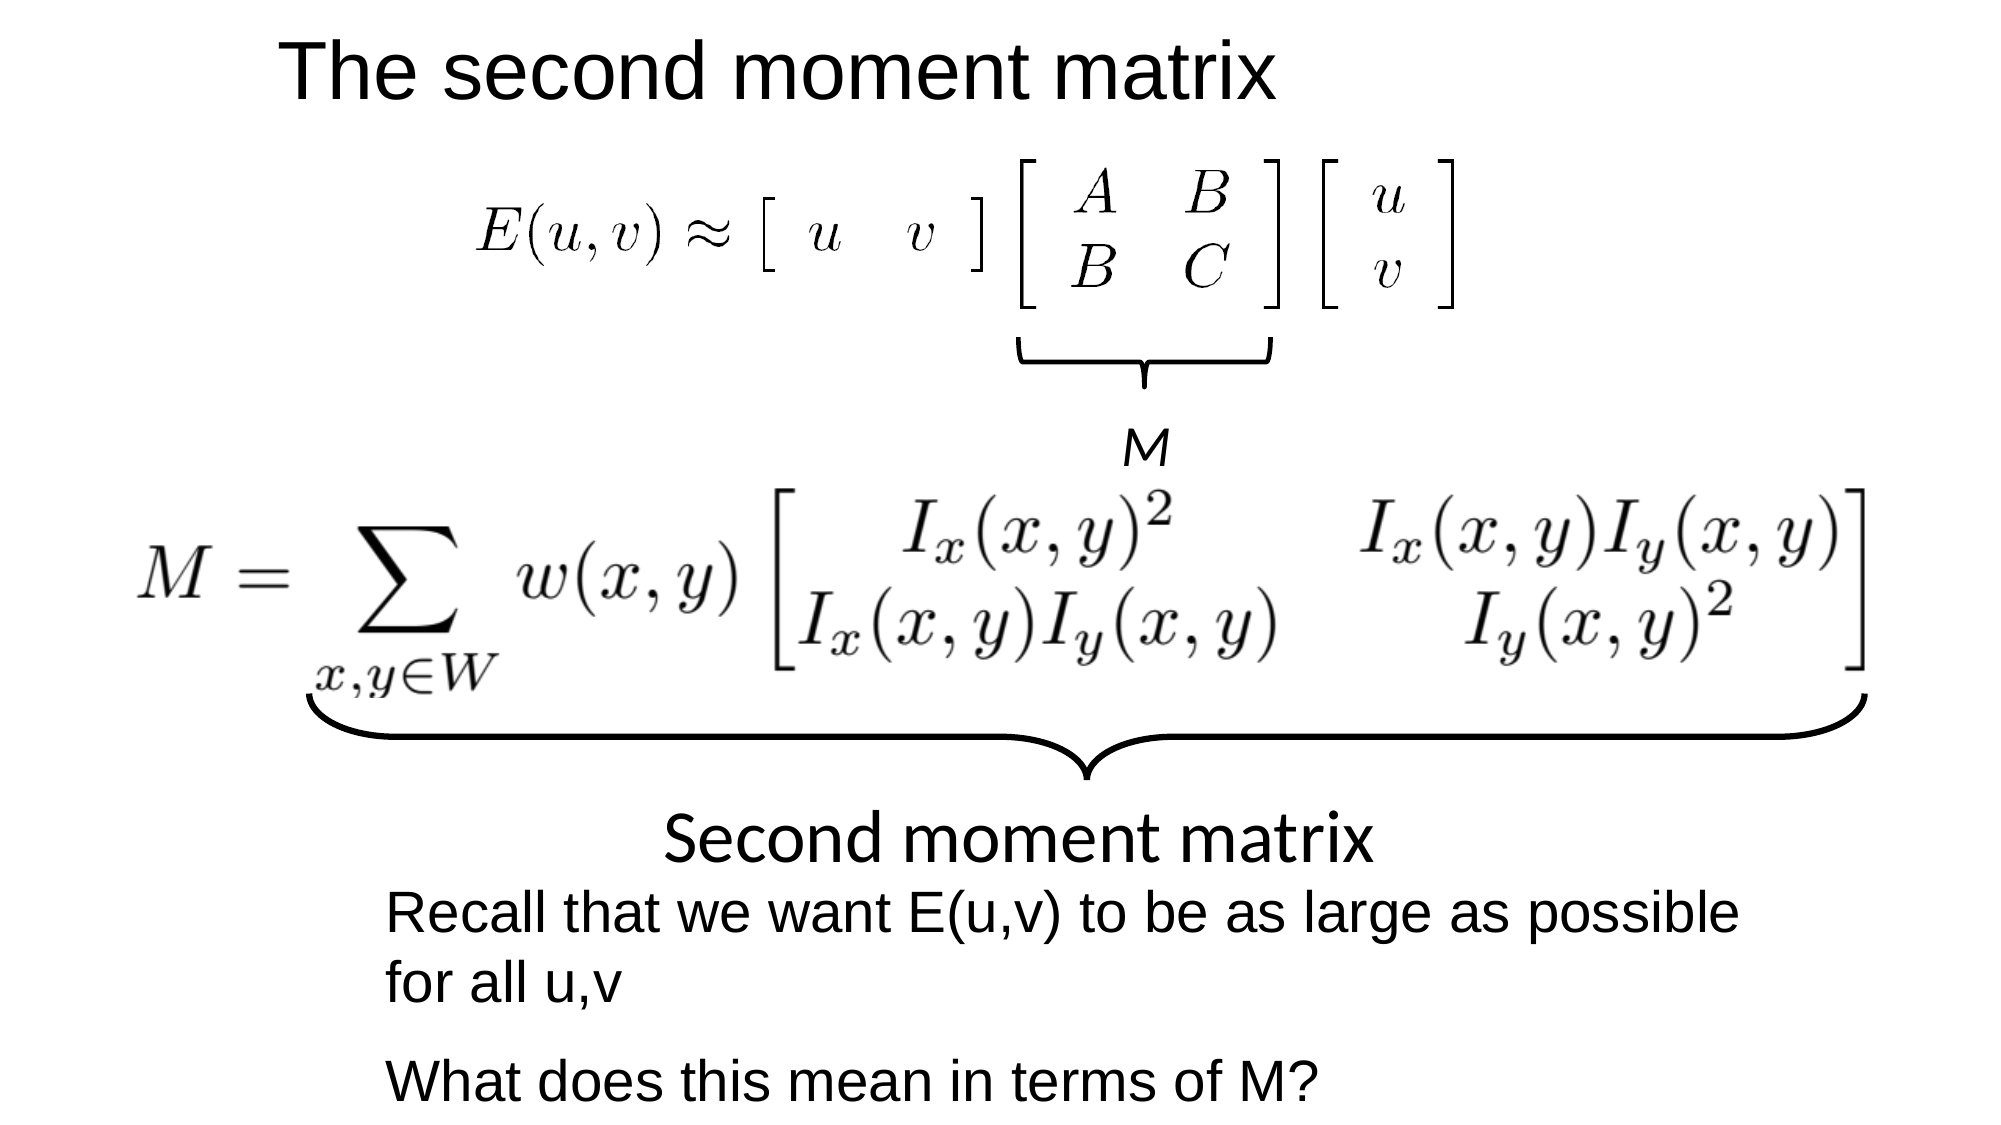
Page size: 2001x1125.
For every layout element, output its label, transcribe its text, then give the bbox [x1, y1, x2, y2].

text_box [1018, 337, 1271, 388]
title The second moment matrix [262, 20, 1725, 125]
picture [469, 153, 1463, 315]
text_box Second moment matrix [645, 780, 1394, 866]
text_box Recall that we want E(u,v) to be as large as possible for all u,v What does this mean in terms of M? [370, 866, 1791, 1121]
picture [135, 487, 1865, 698]
text_box M [1106, 401, 1186, 486]
text_box [309, 698, 1865, 780]
